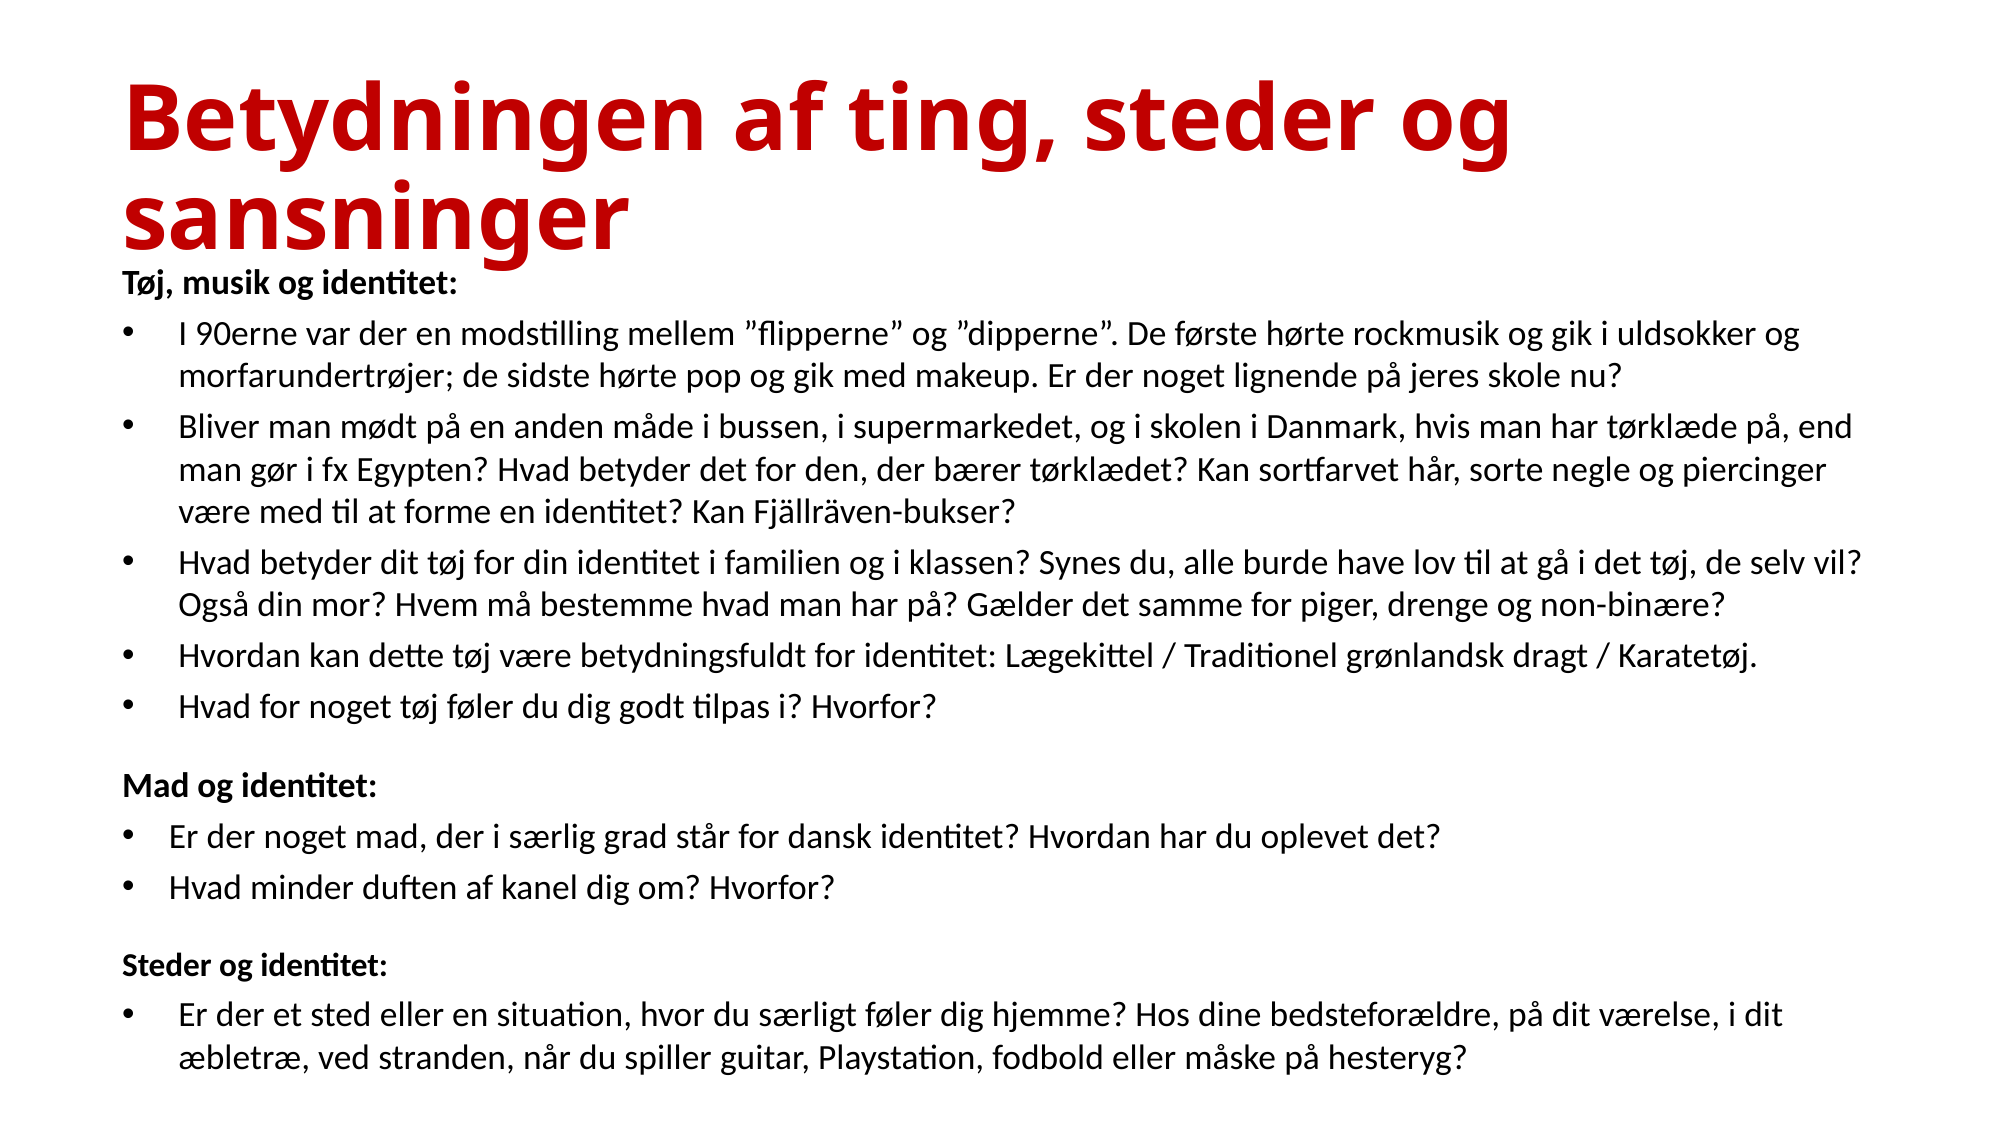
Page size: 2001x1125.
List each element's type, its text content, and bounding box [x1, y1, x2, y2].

text_box Tøj, musik og identitet: I 90erne var der en modstilling mellem ”flipperne” og ”dipperne”. De første hørte rockmusik og gik i uldsokker og morfarundertrøjer; de sidste hørte pop og gik med makeup. Er der noget lignende på jeres skole nu? Bliver man mødt på en anden måde i bussen, i supermarkedet, og i skolen i Danmark, hvis man har tørklæde på, end man gør i fx Egypten? Hvad betyder det for den, der bærer tørklædet? Kan sortfarvet hår, sorte negle og piercinger være med til at forme en identitet? Kan Fjällräven-bukser? Hvad betyder dit tøj for din identitet i familien og i klassen? Synes du, alle burde have lov til at gå i det tøj, de selv vil? Også din mor? Hvem må bestemme hvad man har på? Gælder det samme for piger, drenge og non-binære? Hvordan kan dette tøj være betydningsfuldt for identitet: Lægekittel / Traditionel grønlandsk dragt / Karatetøj. Hvad for noget tøj føler du dig godt tilpas i? Hvorfor? Mad og identitet: Er der noget mad, der i særlig grad står for dansk identitet? Hvordan har du oplevet det? Hvad minder duften af kanel dig om? Hvorfor? Steder og identitet: Er der et sted eller en situation, hvor du særligt føler dig hjemme? Hos dine bedsteforældre, på dit værelse, i dit æbletræ, ved stranden, når du spiller guitar, Playstation, fodbold eller måske på hesteryg? [107, 251, 1886, 1080]
title Betydningen af ting, steder og sansninger [107, 61, 1833, 251]
